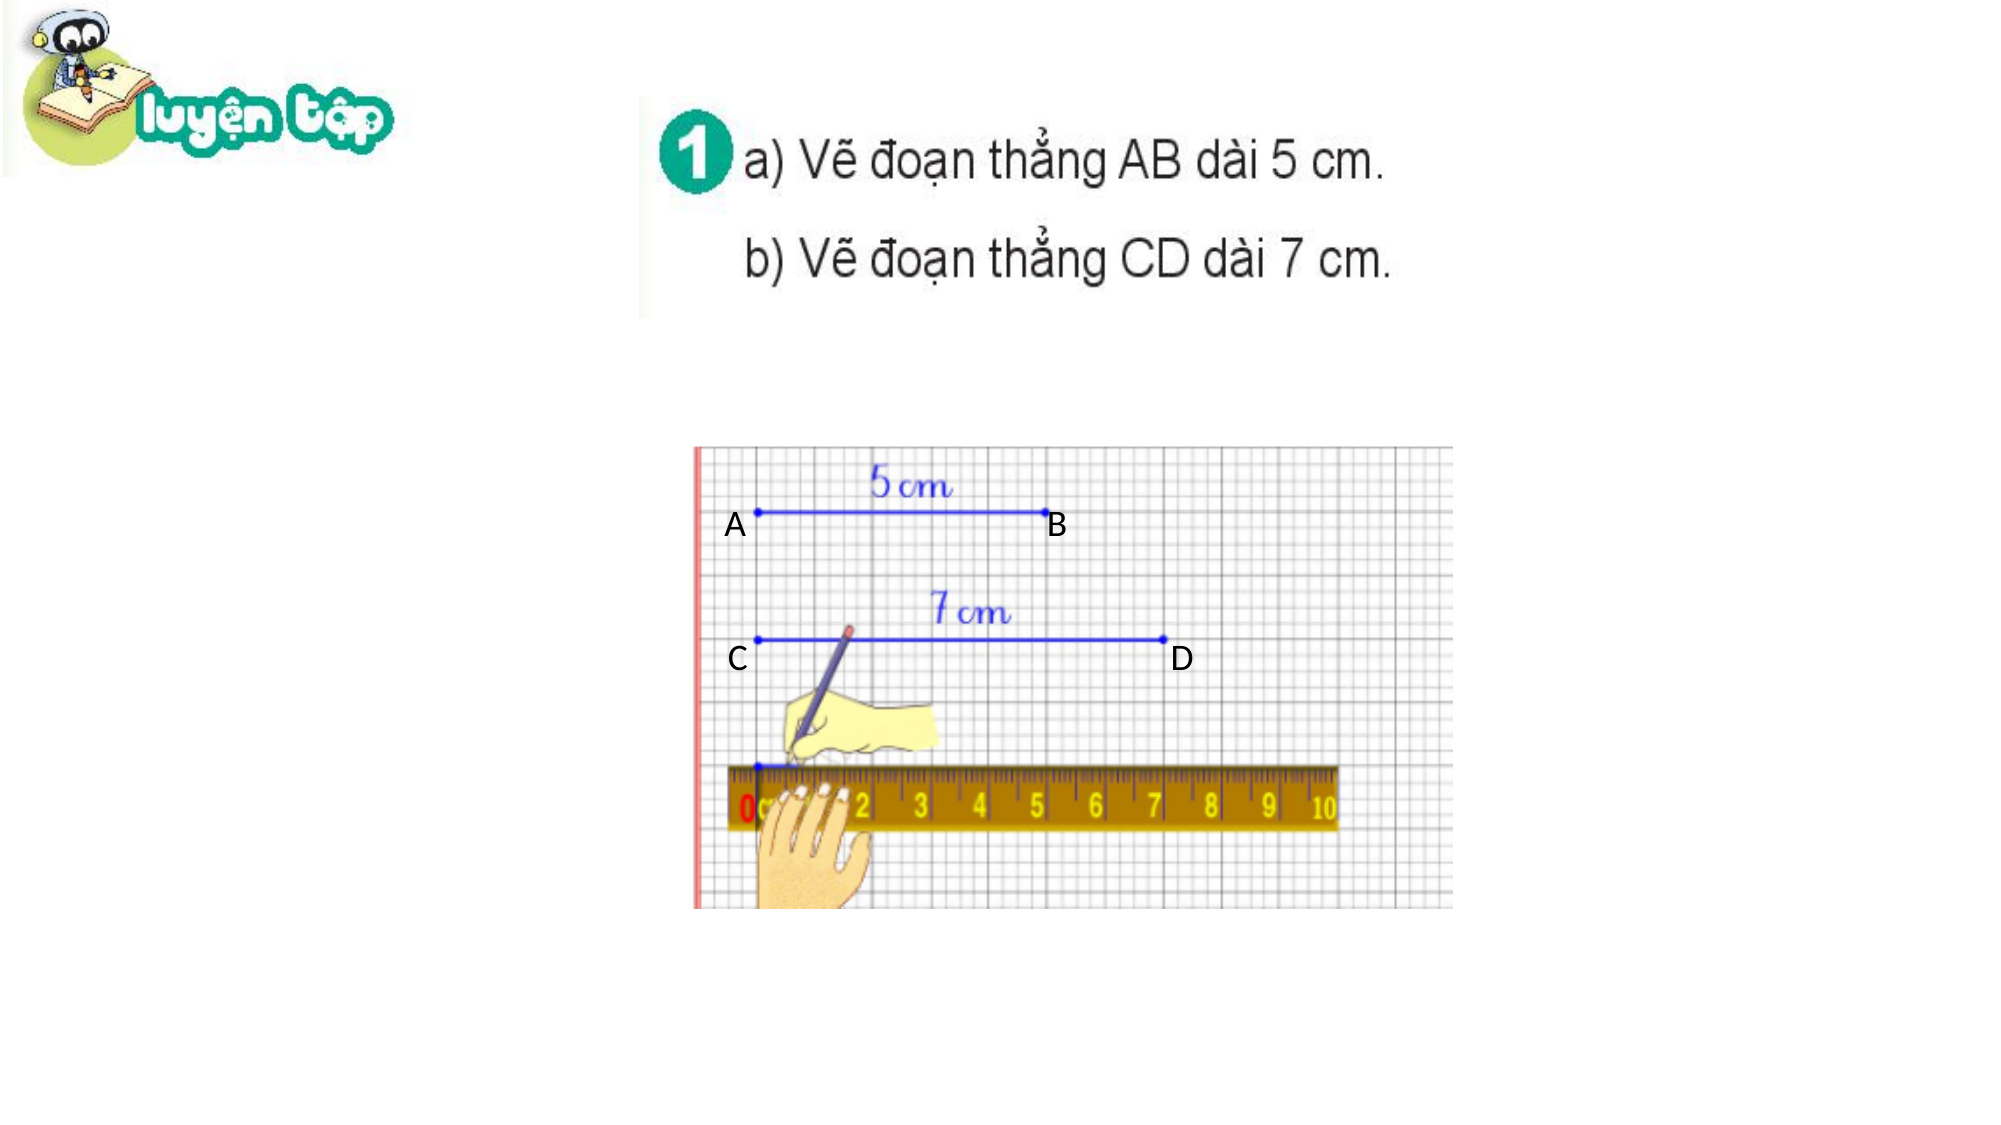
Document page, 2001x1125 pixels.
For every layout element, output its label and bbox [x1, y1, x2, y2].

picture [652, 441, 1453, 909]
picture [3, 0, 415, 177]
picture [639, 96, 1417, 319]
